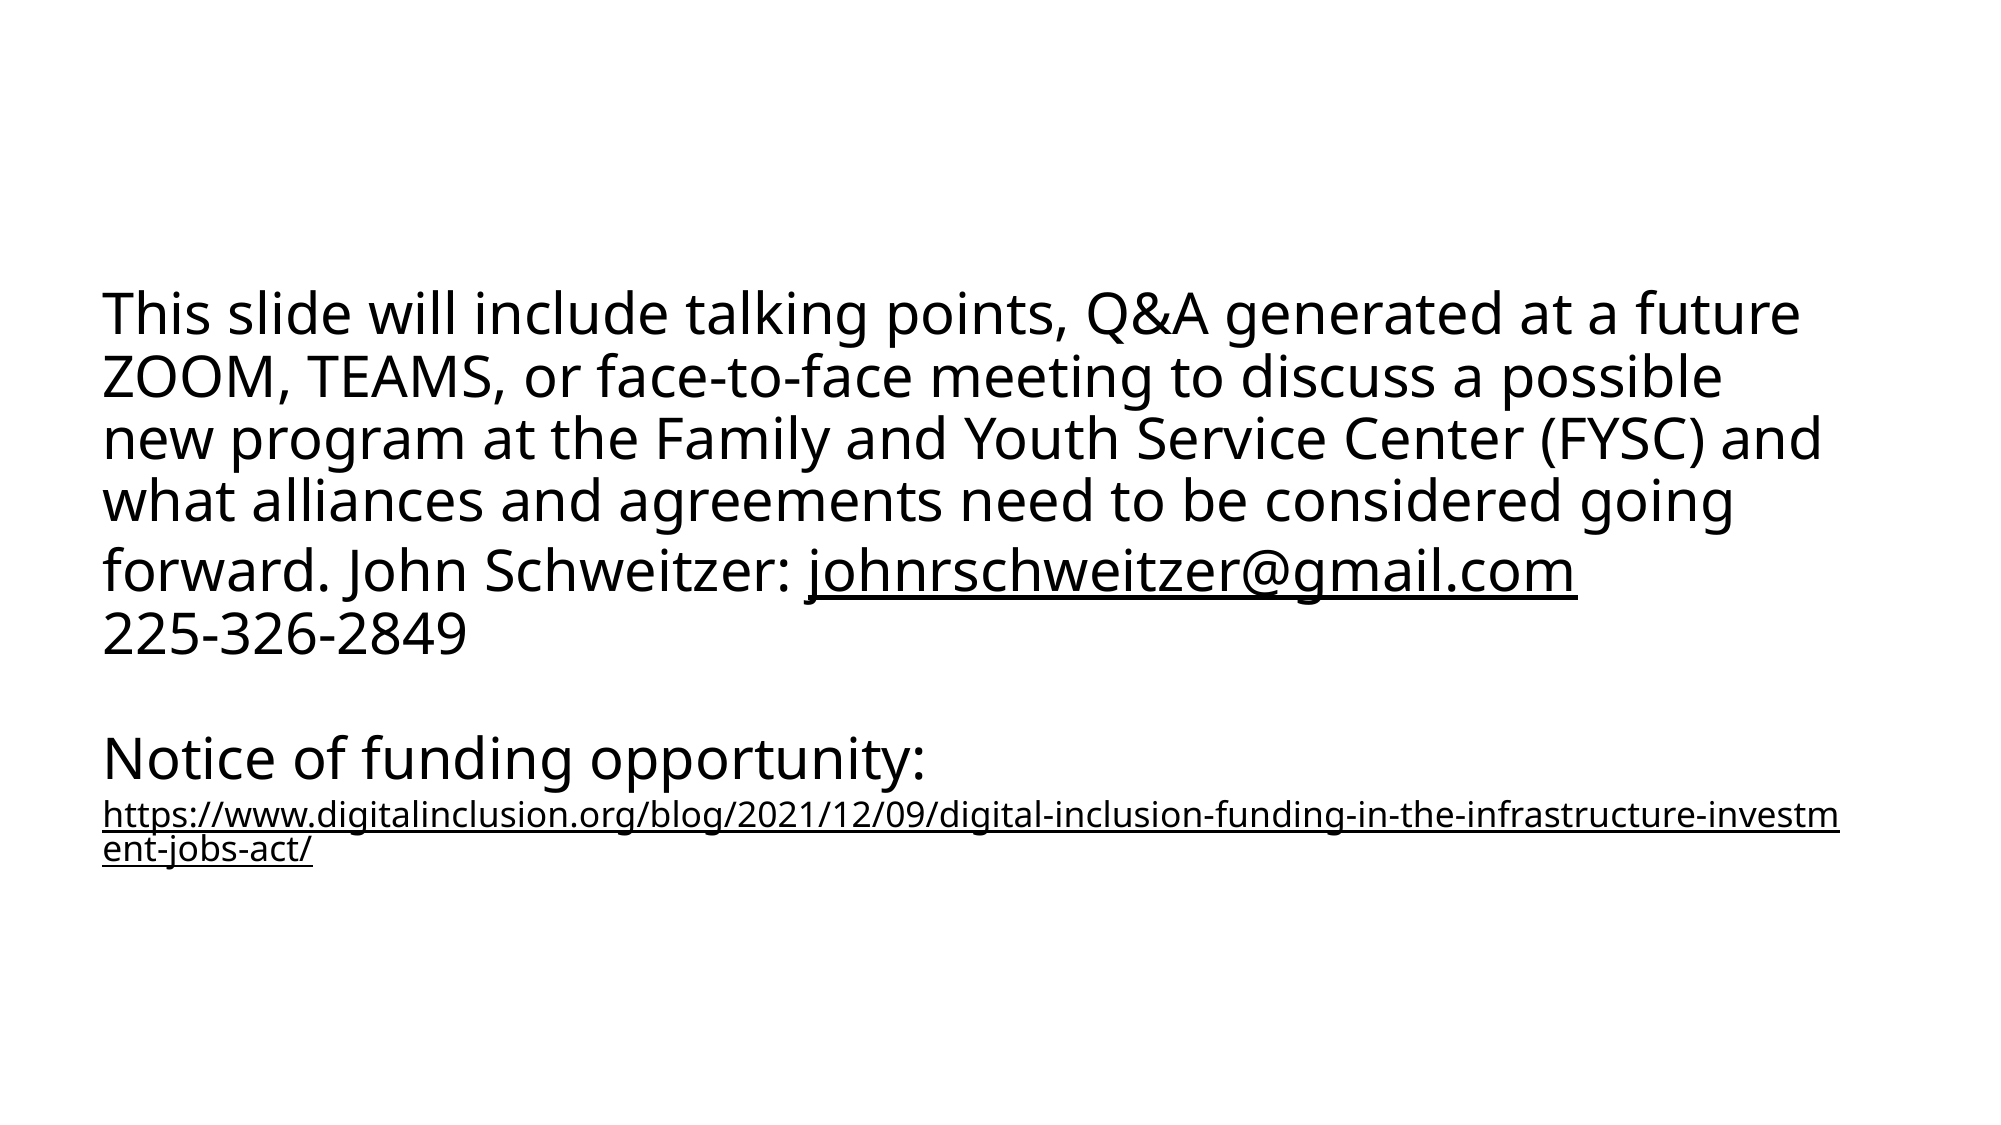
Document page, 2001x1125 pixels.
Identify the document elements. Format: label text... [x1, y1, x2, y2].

title This slide will include talking points, Q&A generated at a future ZOOM, TEAMS, or face-to-face meeting to discuss a possible new program at the Family and Youth Service Center (FYSC) and what alliances and agreements need to be considered going forward. John Schweitzer: johnrschweitzer@gmail.com 225-326-2849 Notice of funding opportunity: https://www.digitalinclusion.org/blog/2021/12/09/digital-inclusion-funding-in-the-infrastructure-investment-jobs-act/ [87, 16, 1861, 1125]
